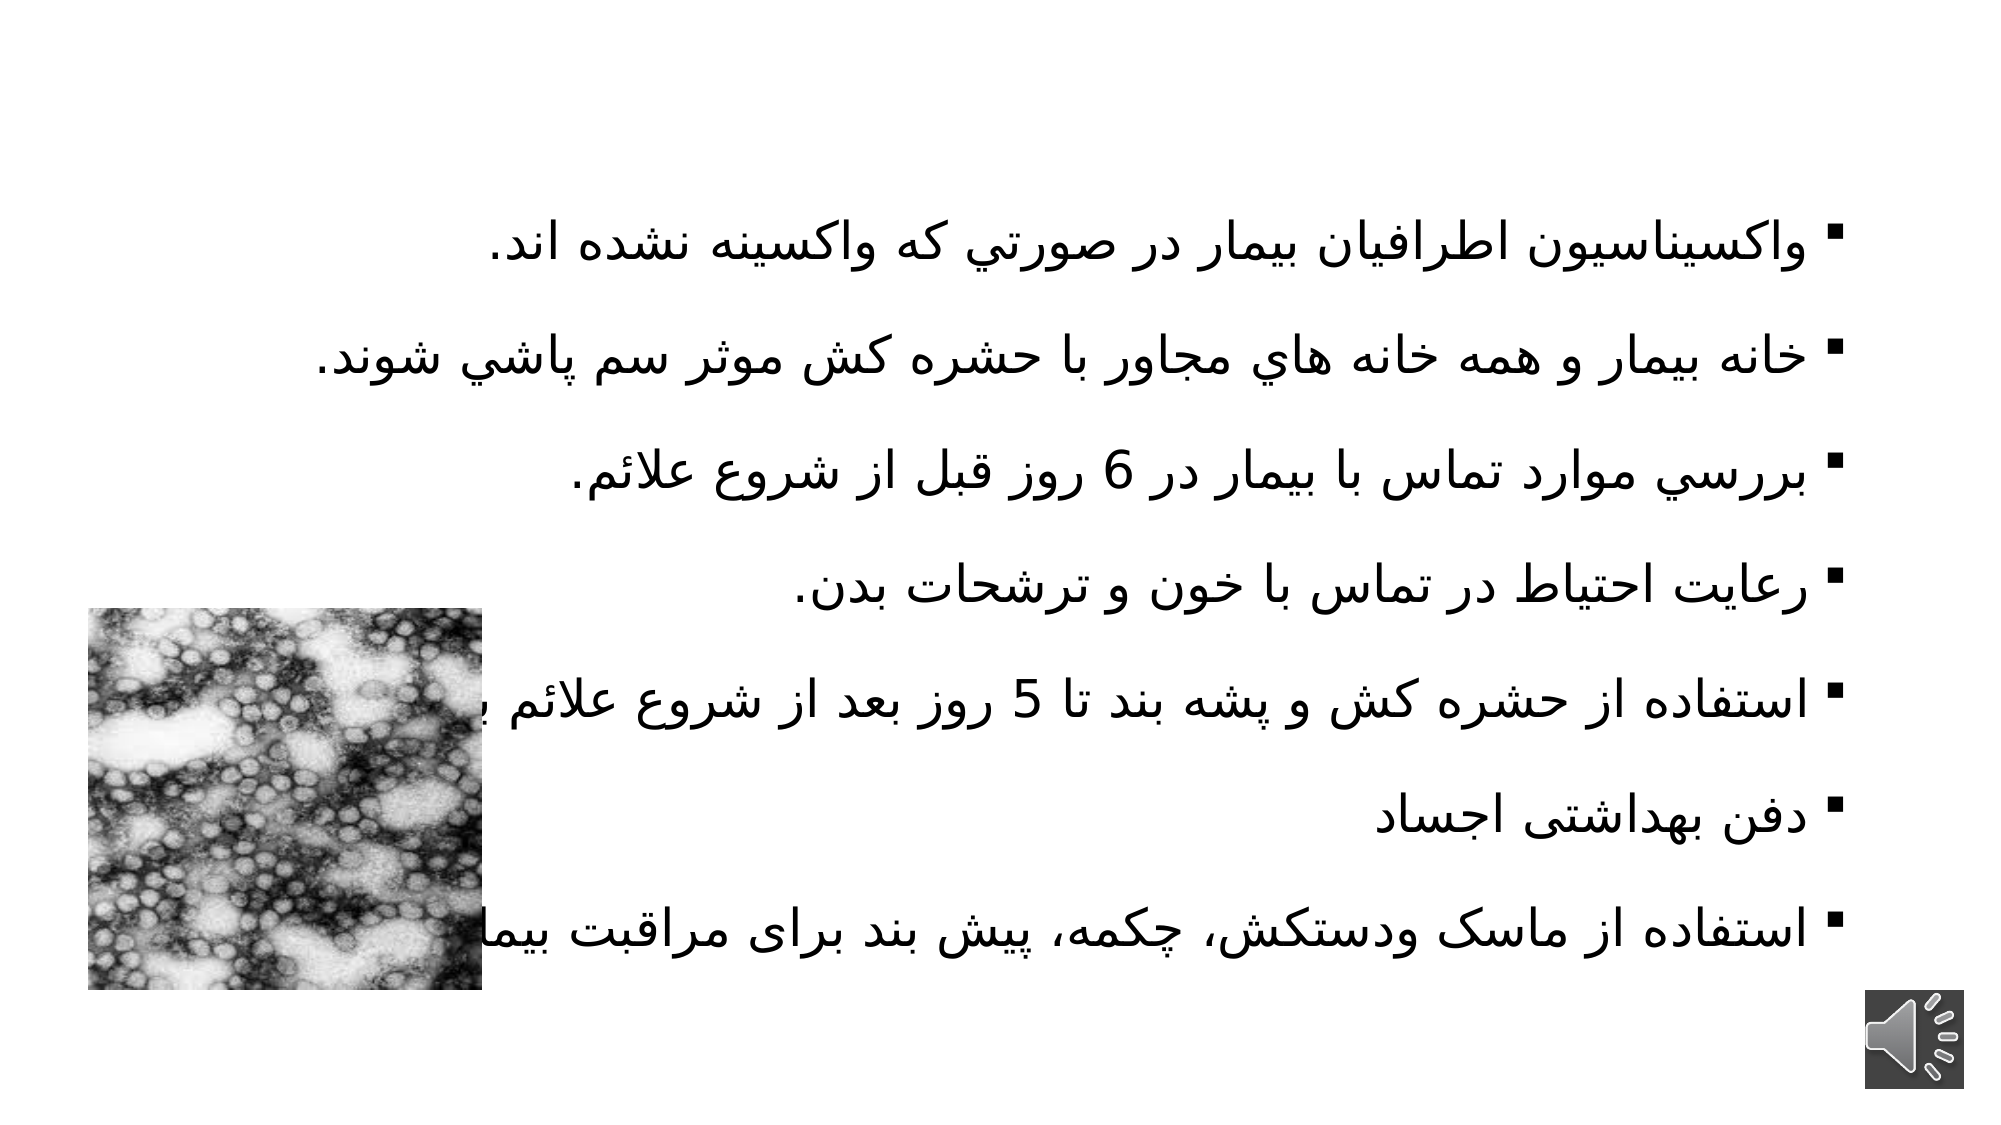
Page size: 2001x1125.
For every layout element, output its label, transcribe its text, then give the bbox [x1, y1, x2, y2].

picture [88, 608, 482, 990]
picture [1864, 989, 1965, 1090]
list واكسيناسيون اطرافيان بيمار در صورتي كه واكسينه نشده اند. خانه بيمار و همه خانه هاي مجاور با حشره كش موثر سم پاشي شوند. بررسي موارد تماس با بيمار در 6 روز قبل از شروع علائم. رعايت احتياط در تماس با خون و ترشحات بدن. استفاده از حشره كش و پشه بند تا 5 روز بعد از شروع علائم براي بيمار. دفن بهداشتی اجساد استفاده از ماسک ودستکش، چکمه، پیش بند برای مراقبت بیمار ویروس تب زرد [25, 85, 1863, 1107]
